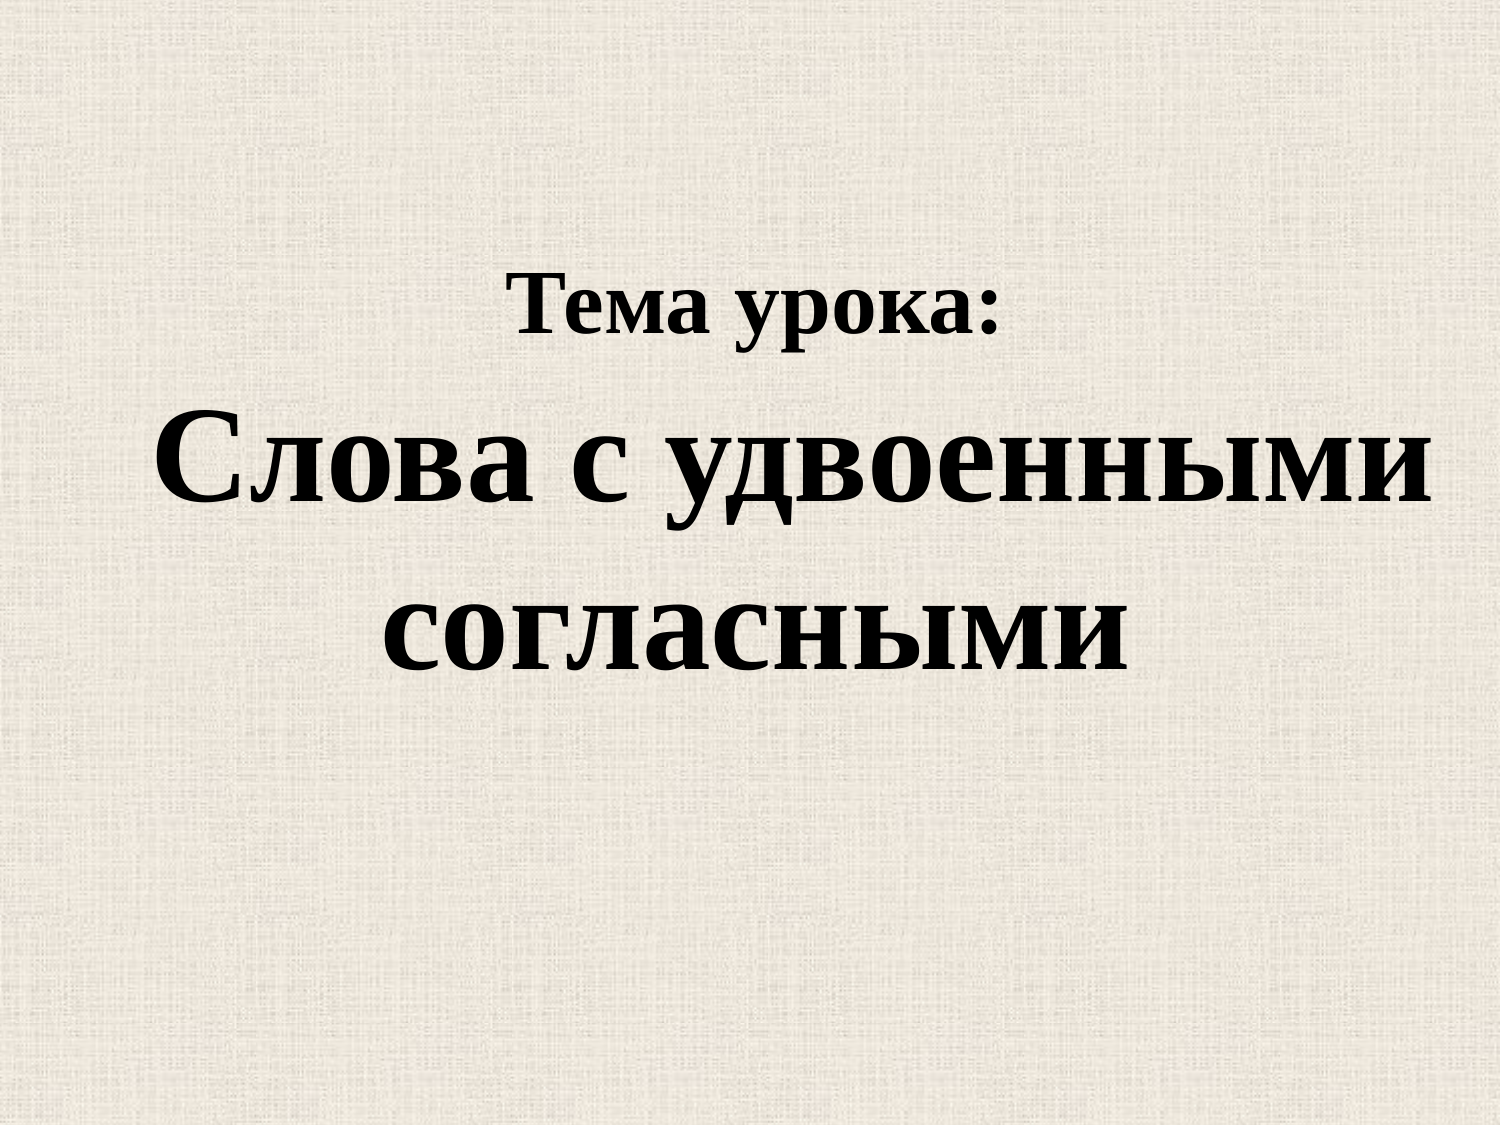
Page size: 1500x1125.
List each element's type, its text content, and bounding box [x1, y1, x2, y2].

text_box Тема урока: Слова с удвоенными согласными [46, 234, 1465, 704]
